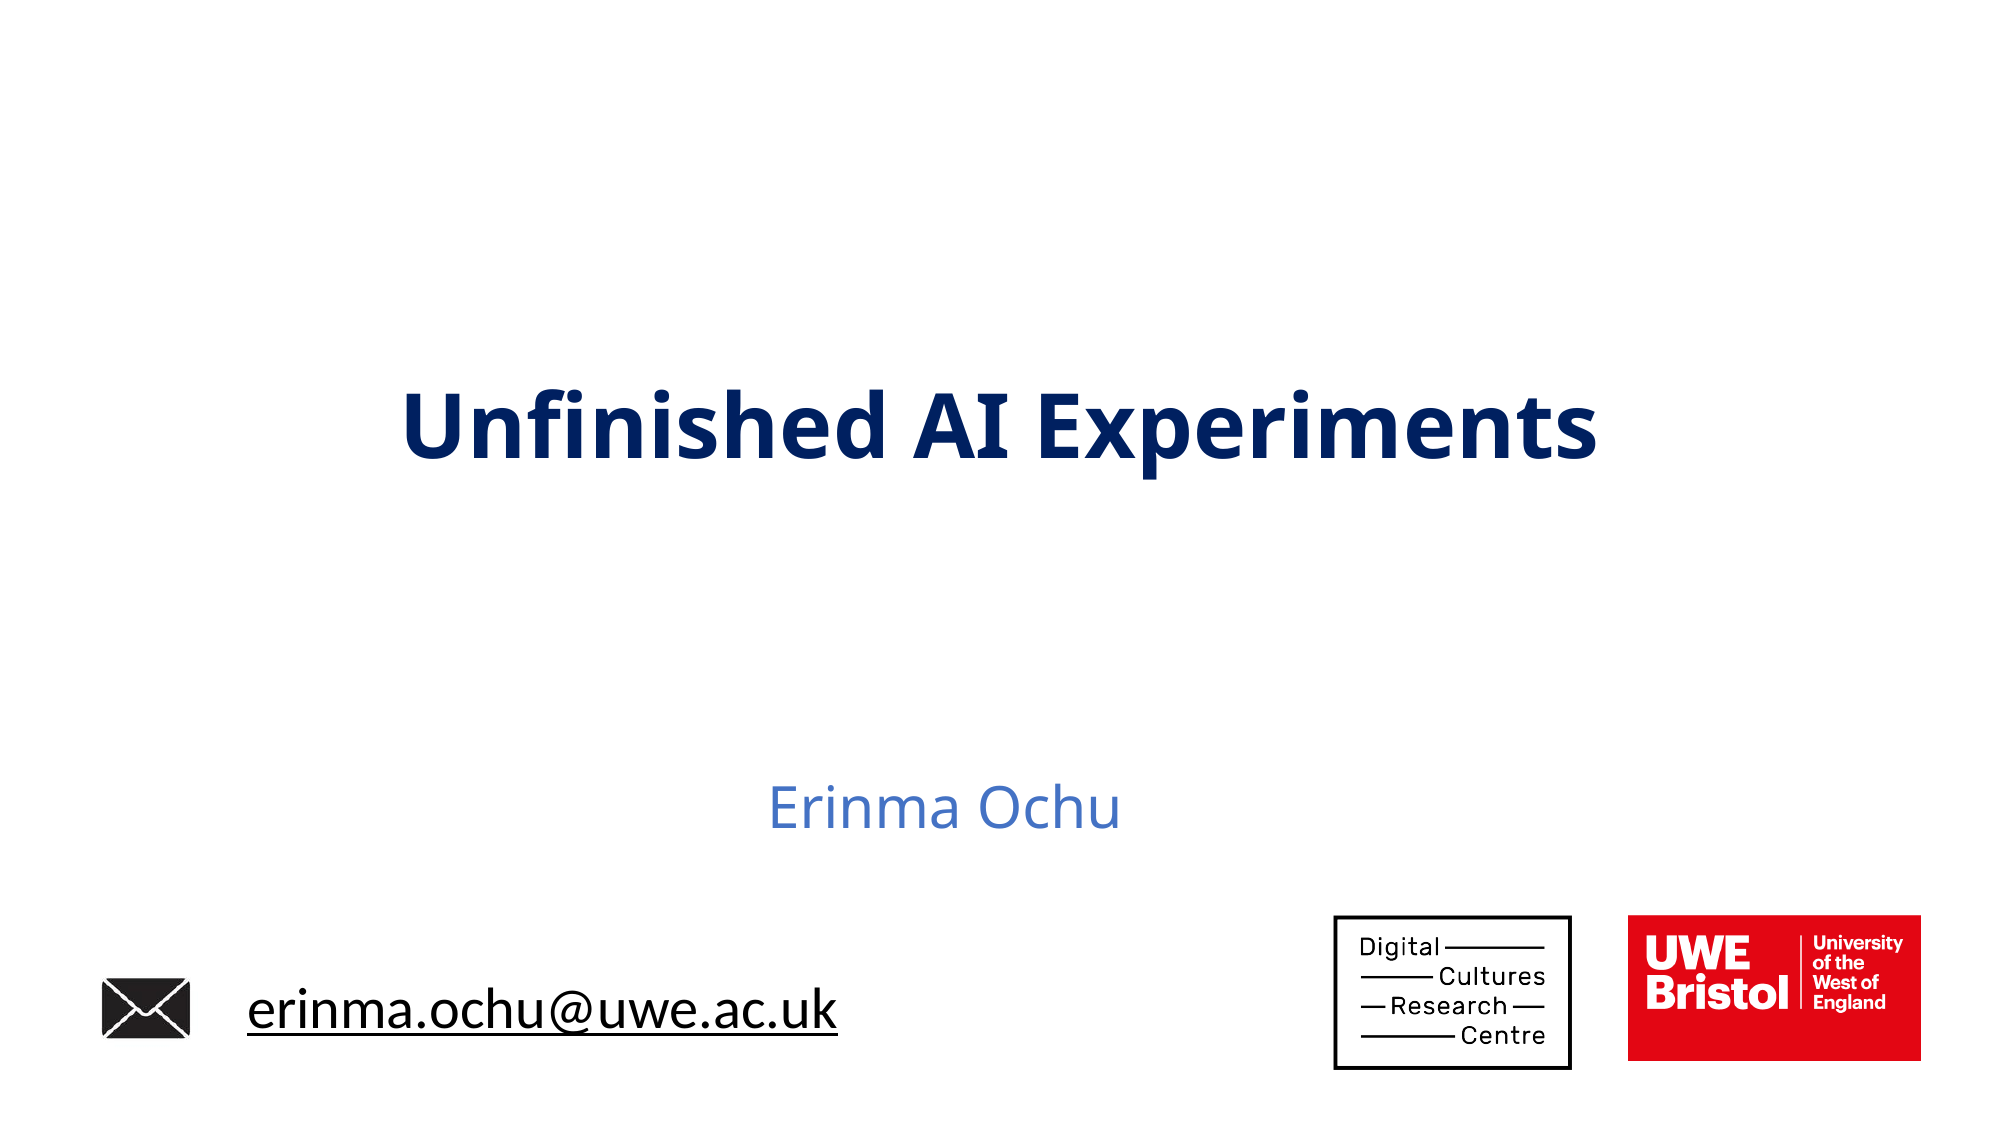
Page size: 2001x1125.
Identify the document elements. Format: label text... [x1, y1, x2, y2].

picture [57, 920, 233, 1096]
text_box Unfinished AI Experiments [132, 276, 1868, 543]
picture [1333, 915, 1572, 1070]
text_box Erinma Ochu [752, 762, 1181, 848]
picture [1628, 915, 1921, 1061]
text_box erinma.ochu@uwe.ac.uk [233, 971, 861, 1081]
